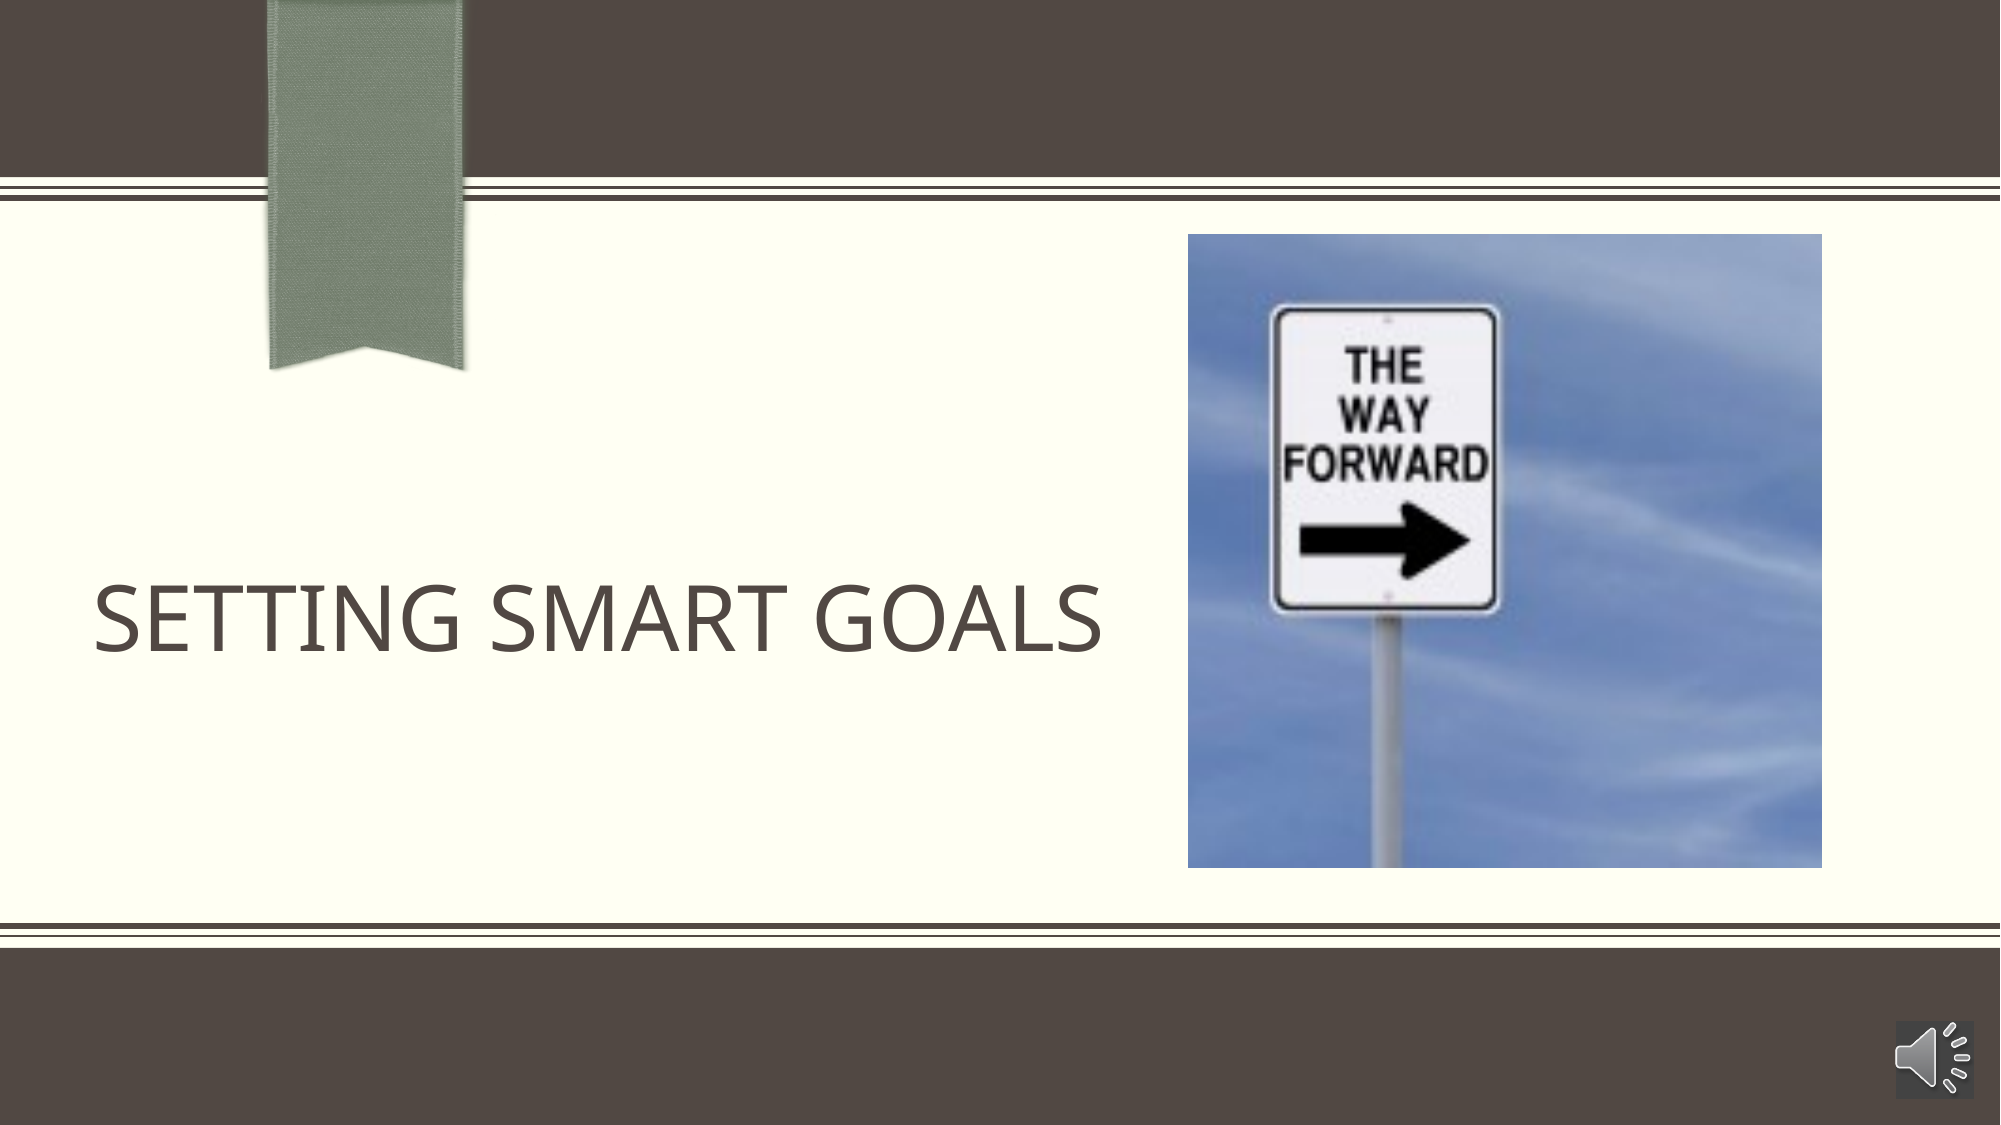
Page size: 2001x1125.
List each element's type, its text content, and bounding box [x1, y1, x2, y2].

title Setting smart goals [92, 376, 1122, 868]
picture [1188, 234, 1822, 868]
picture [1894, 1019, 1975, 1100]
